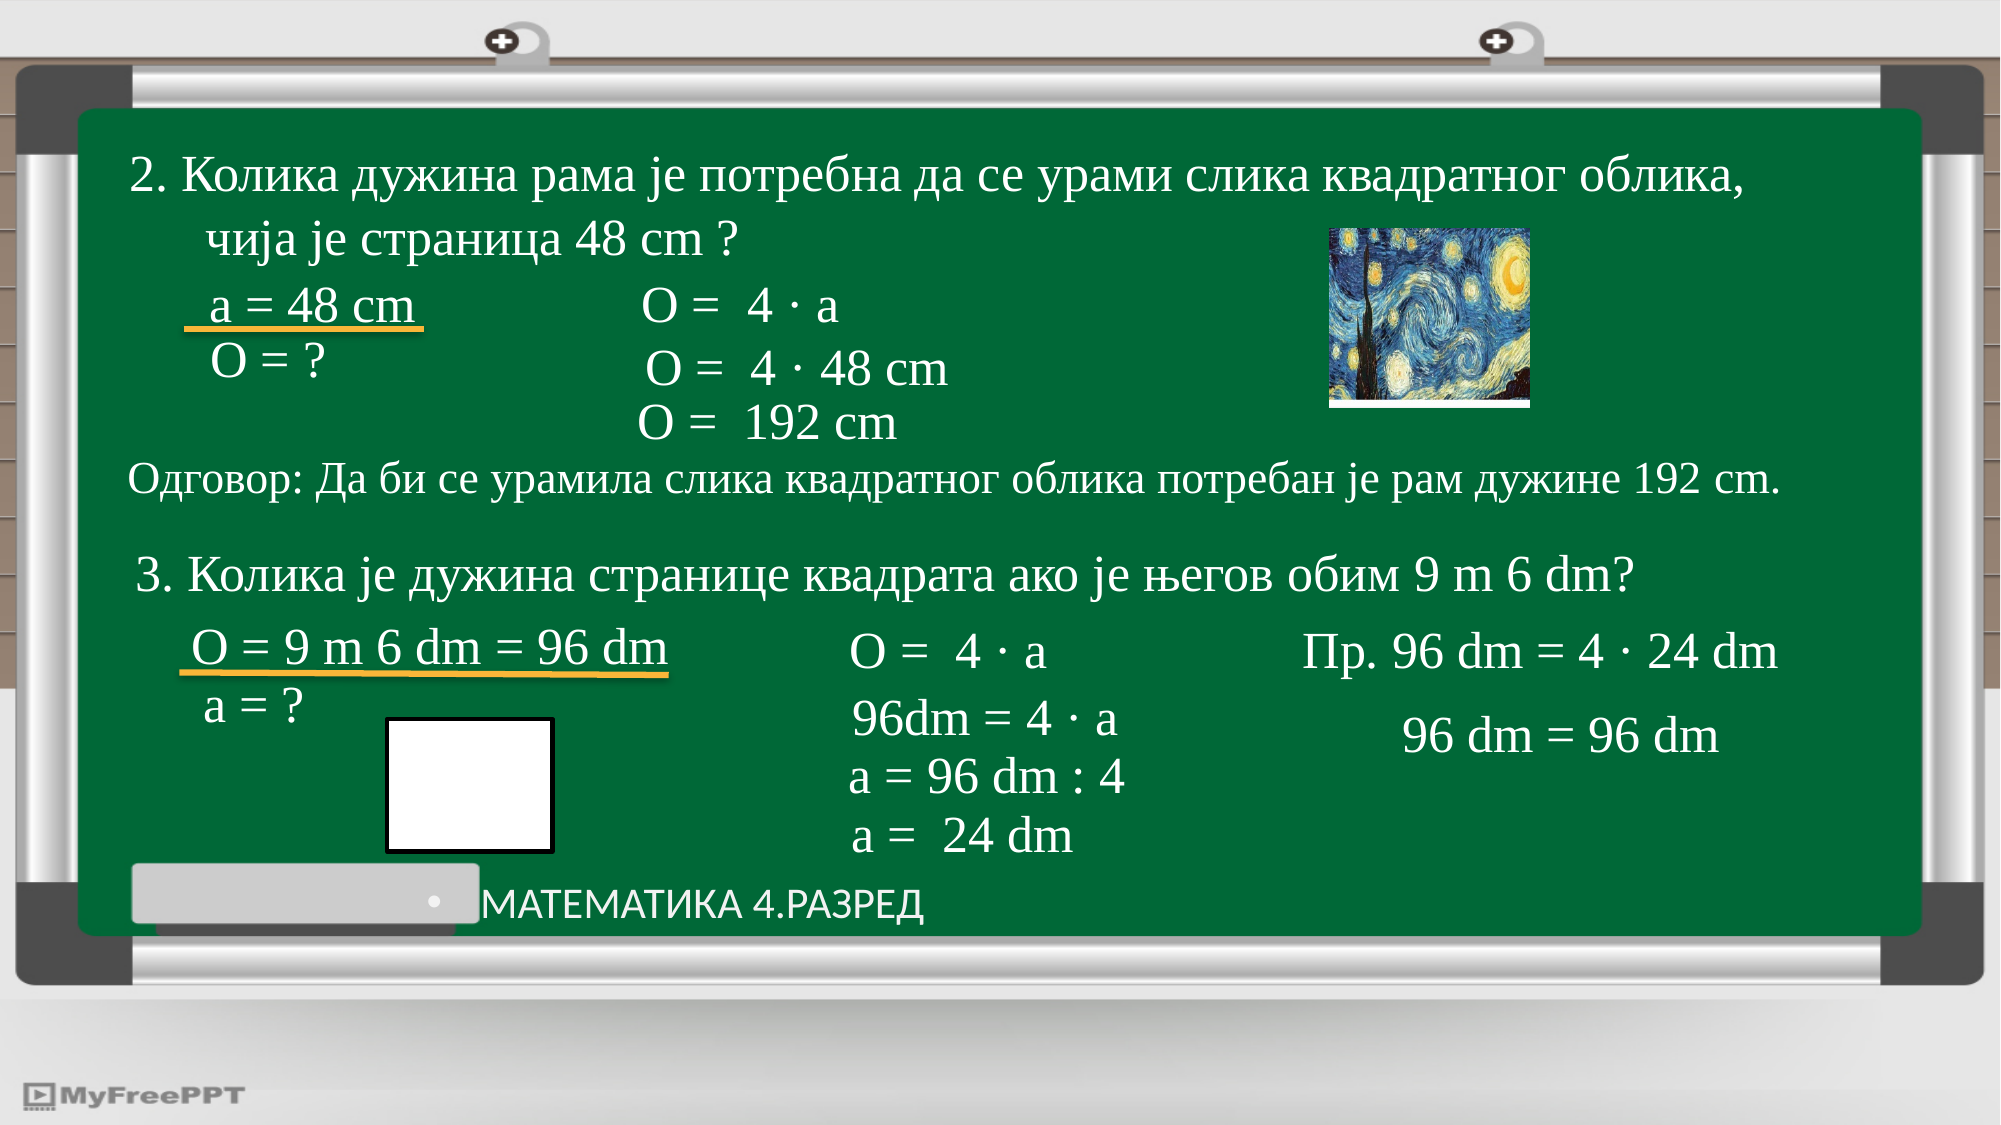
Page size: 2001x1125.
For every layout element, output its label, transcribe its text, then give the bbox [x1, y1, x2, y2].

text_box O = ? [195, 317, 342, 328]
text_box 96dm = 4 · a [837, 675, 1134, 734]
text_box Oдговор: Да би се урамила слика квадратног облика потребан је рам дужине 192 cm. [112, 440, 1873, 511]
text_box O = 4 · 48 cm [630, 325, 964, 404]
text_box а = ? [188, 663, 320, 670]
text_box Пр. 96 dm = 4 · 24 dm [1287, 609, 1795, 687]
text_box 96 dm = 96 dm [1387, 692, 1736, 770]
text_box O = ? [195, 338, 342, 395]
text_box a = 24 dm [836, 792, 1090, 867]
text_box O = 9 m 6 dm = 96 dm [176, 605, 684, 683]
text_box O = 192 cm [623, 380, 914, 440]
text_box 2. Колика дужина рама је потребна да се урами слика квадратног облика, чија је страница 48 cm ? [99, 126, 1840, 274]
text_box a = 48 cm [194, 263, 444, 341]
text_box O = 4 · a [626, 263, 855, 341]
text_box a = 96 dm : 4 [834, 734, 1141, 812]
text_box а = ? [188, 683, 320, 741]
text_box O = 4 · a [835, 609, 1063, 687]
text_box [385, 717, 555, 854]
text_box 3. Колика је дужина странице квадрата ако је његов обим 9 m 6 dm? [120, 532, 1828, 610]
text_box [179, 672, 669, 676]
text_box МАТЕМАТИКА 4.РАЗРЕД [411, 867, 1099, 935]
picture [0, 0, 2001, 1125]
